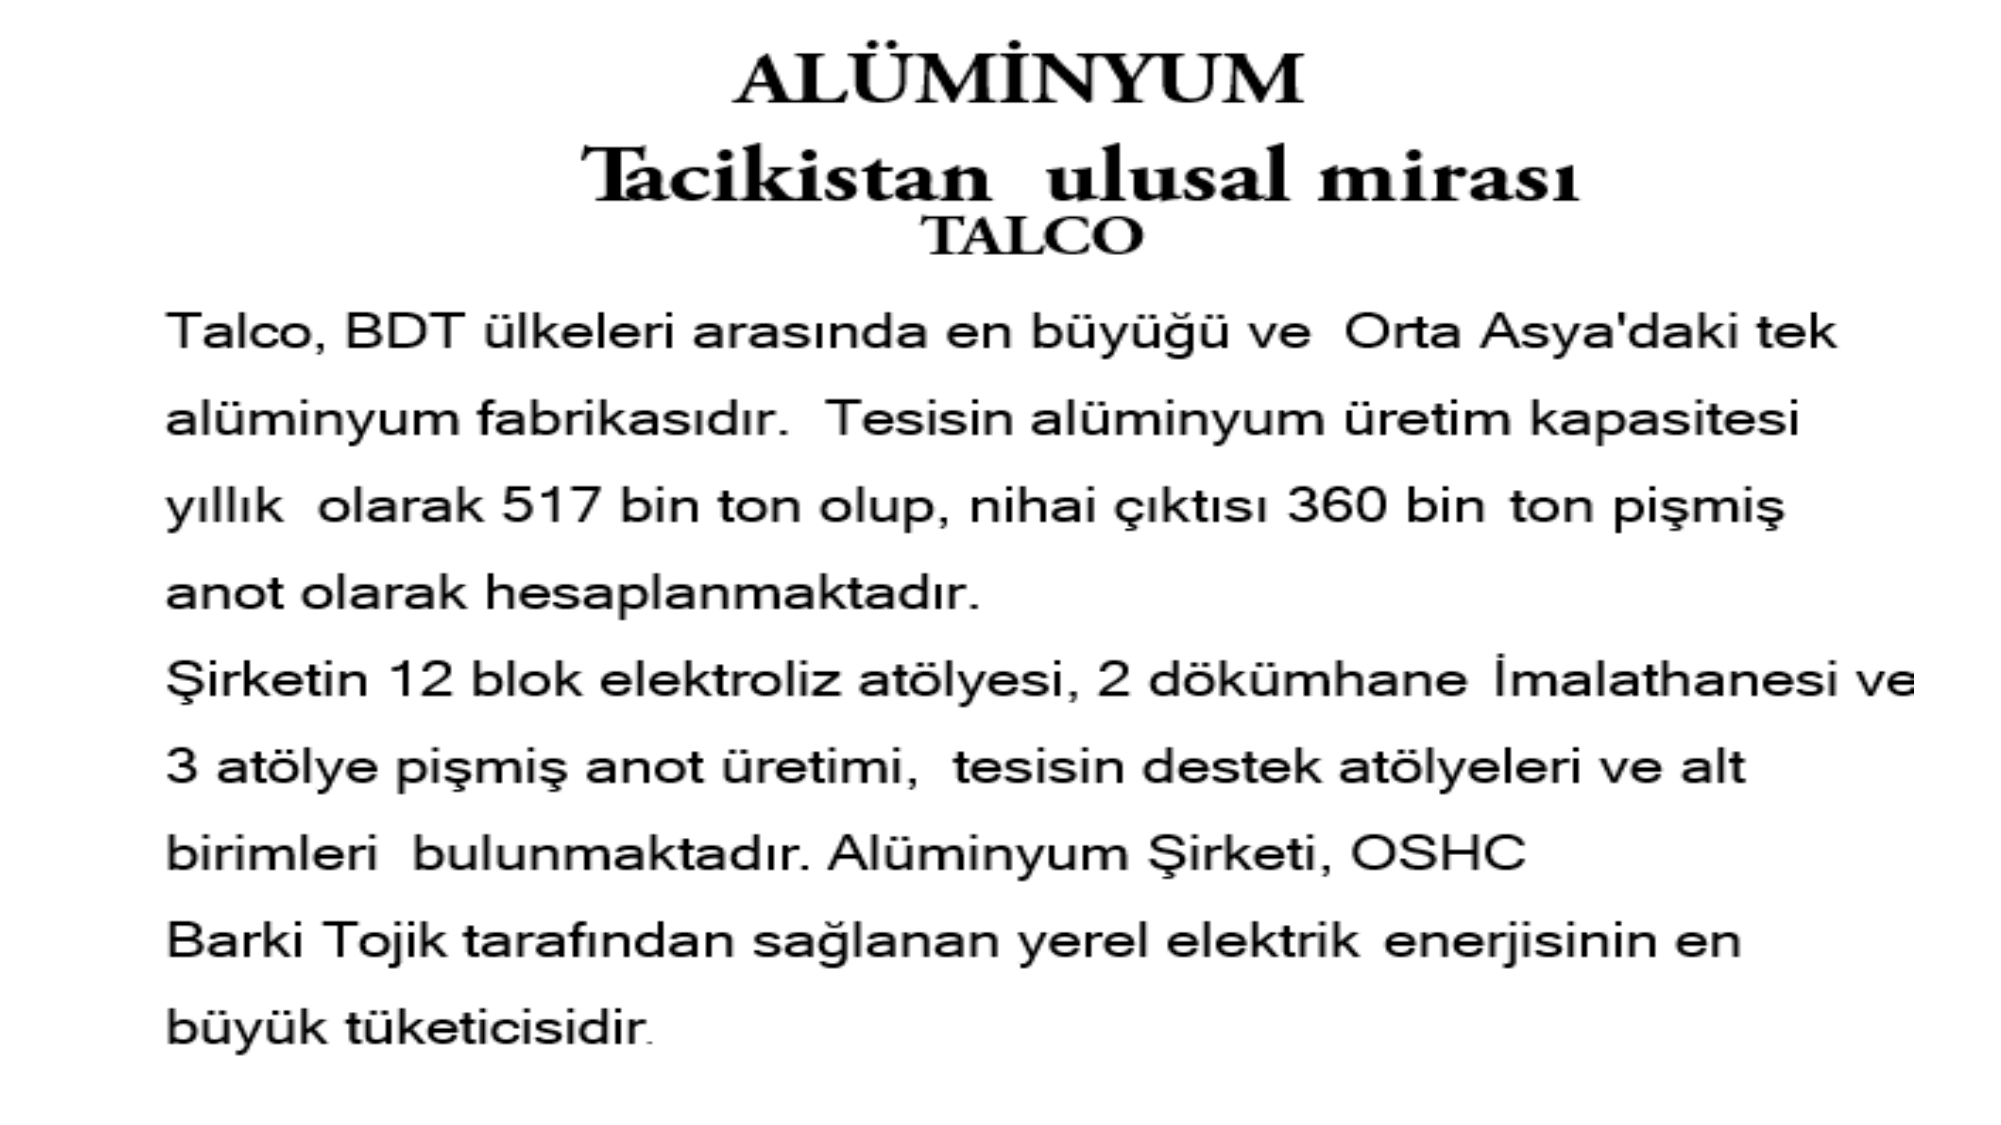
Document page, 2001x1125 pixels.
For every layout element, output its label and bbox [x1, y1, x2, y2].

picture [126, 34, 1914, 1078]
